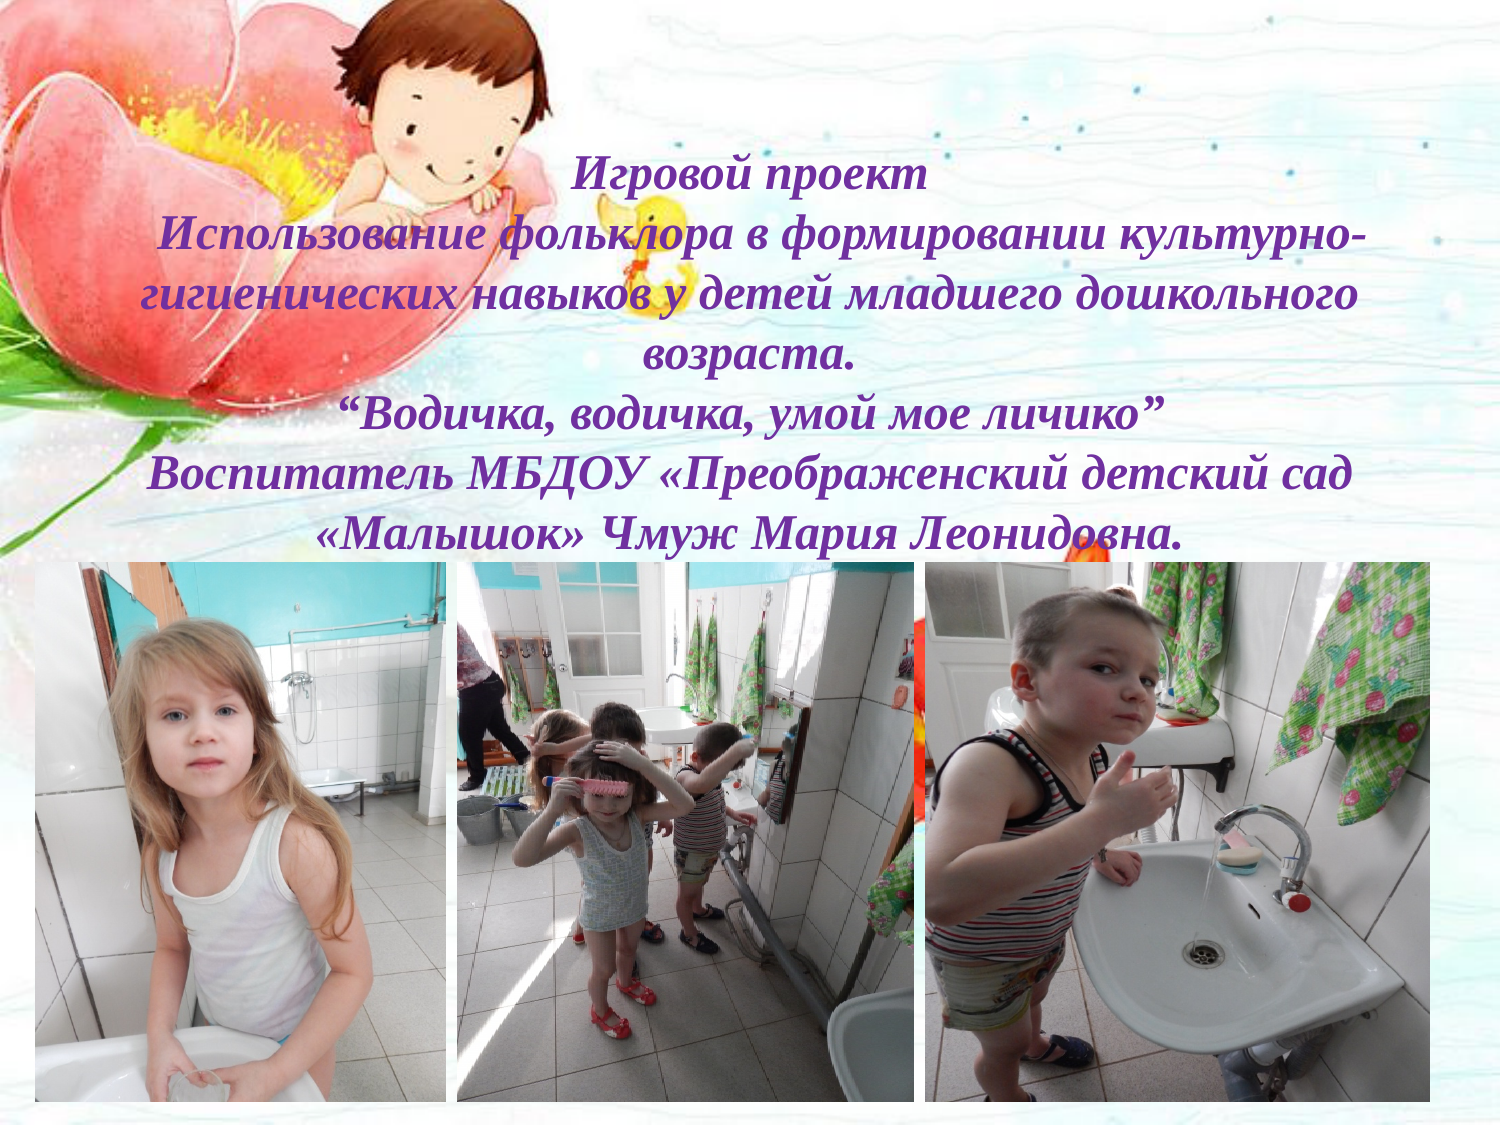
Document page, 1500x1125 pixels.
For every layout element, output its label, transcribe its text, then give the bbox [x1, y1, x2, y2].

picture [0, 0, 1500, 1125]
text_box Игровой проект Использование фольклора в формировании культурно-гигиенических навыков у детей младшего дошкольного возраста. “Водичка, водичка, умой мое личико” Воспитатель МБДОУ «Преображенский детский сад «Малышок» Чмуж Мария Леонидовна. [112, 49, 1388, 567]
